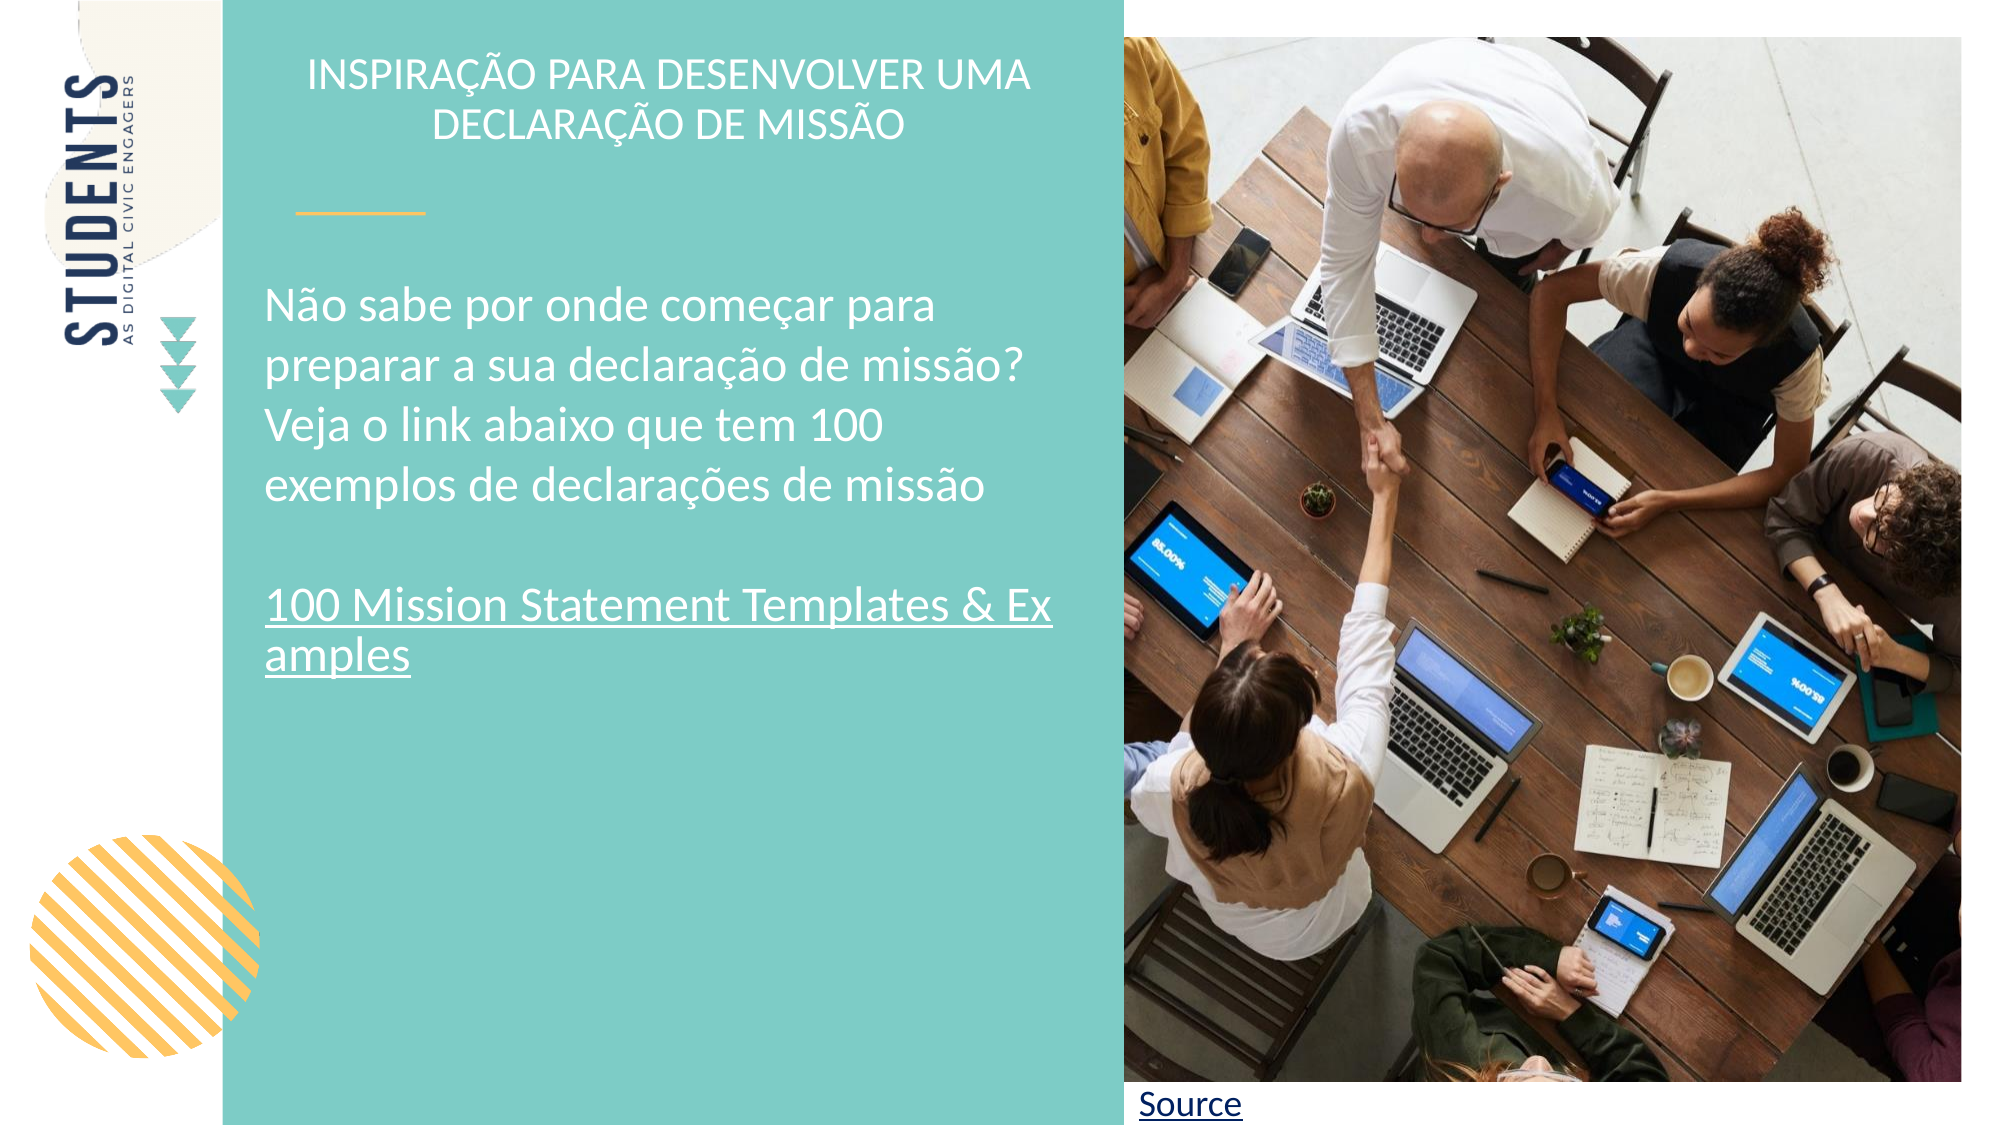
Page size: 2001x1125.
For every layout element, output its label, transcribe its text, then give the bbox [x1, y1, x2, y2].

text_box INSPIRAÇÃO PARA DESENVOLVER UMA DECLARAÇÃO DE MISSÃO [281, 42, 1056, 158]
picture [12, 835, 260, 1082]
text_box Source [1124, 1082, 1316, 1125]
picture [143, 308, 214, 417]
picture [1124, 37, 1962, 1082]
picture [45, 1, 220, 346]
text_box Não sabe por onde começar para preparar a sua declaração de missão? Veja o link abaixo que tem 100 exemplos de declarações de missão 100 Mission Statement Templates & Examples [249, 263, 1088, 639]
